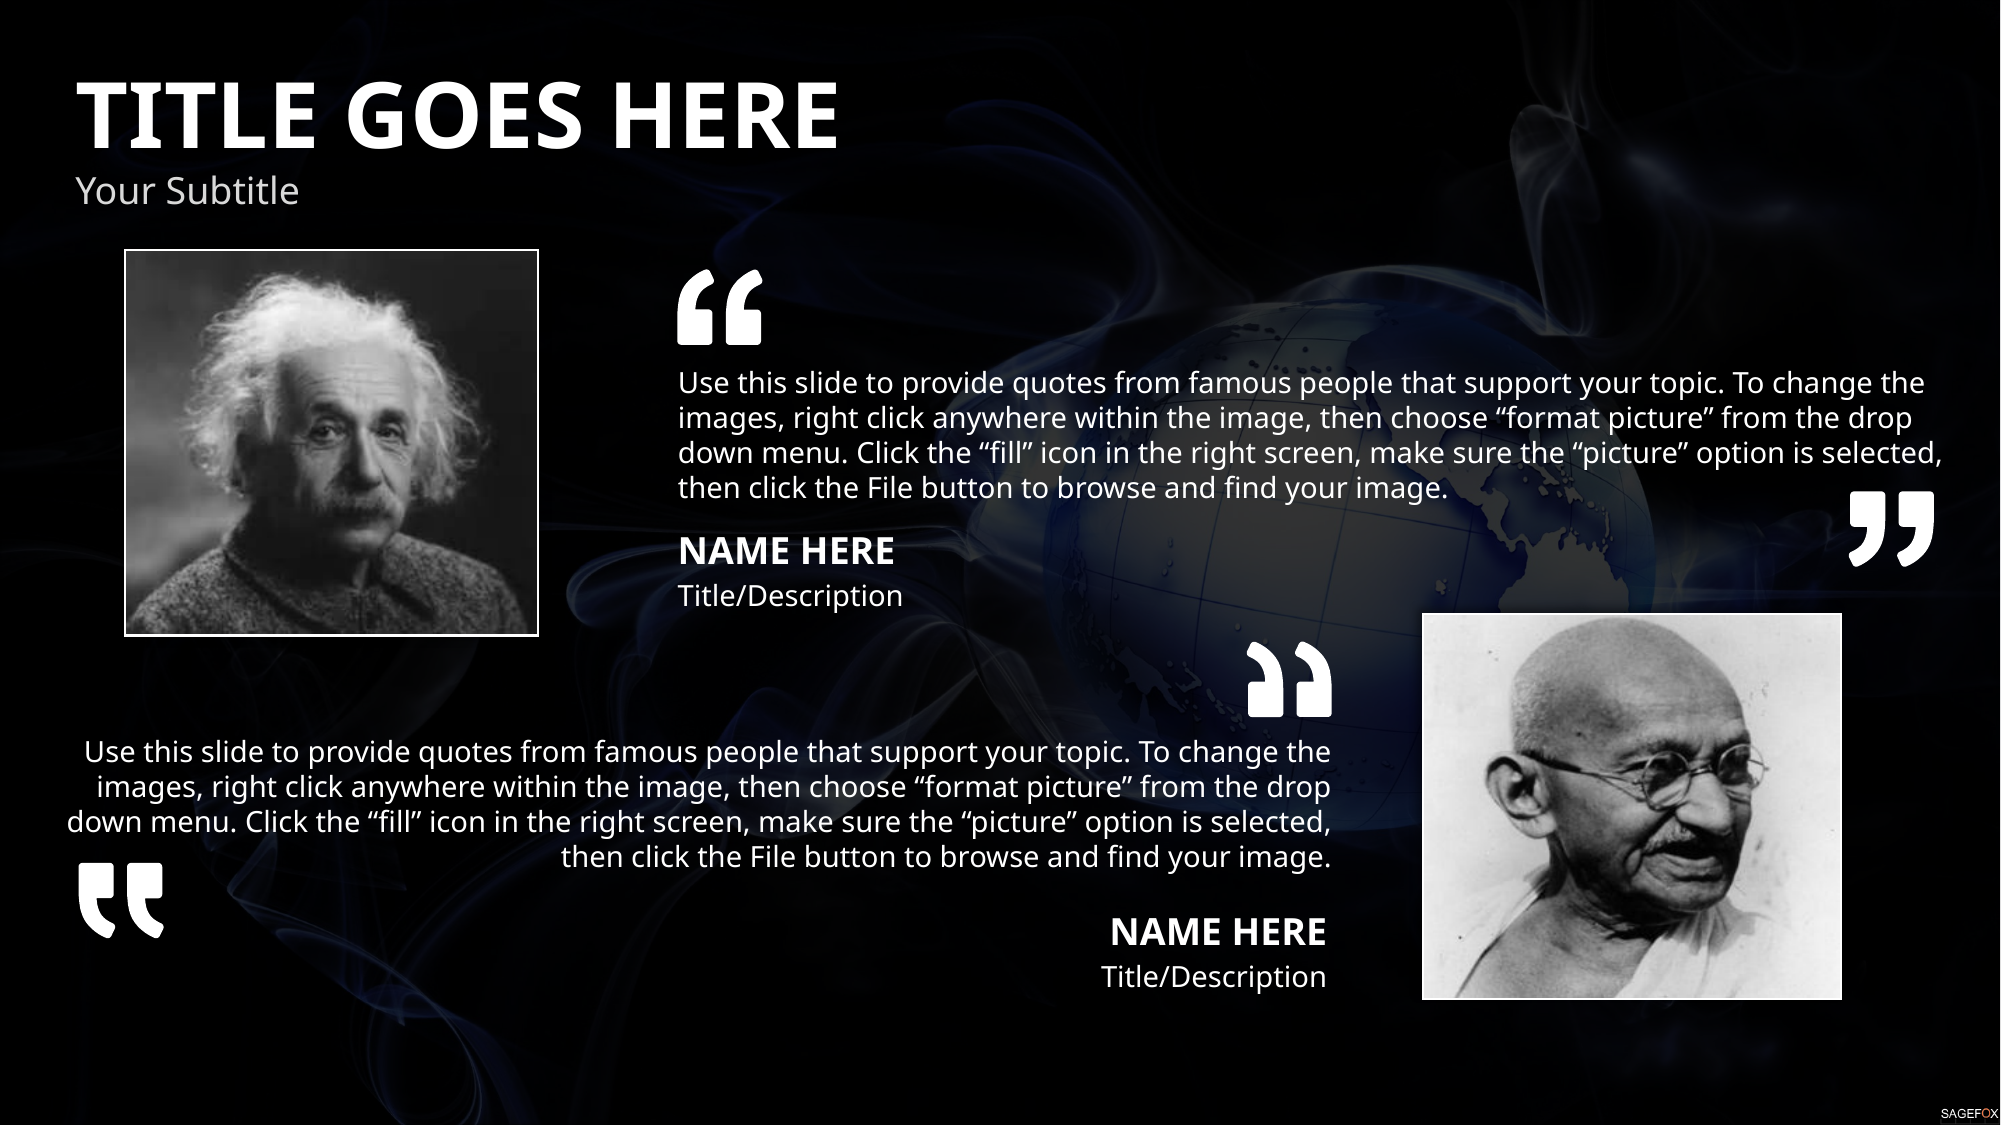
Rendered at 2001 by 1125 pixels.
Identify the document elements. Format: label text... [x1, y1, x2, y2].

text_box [1246, 641, 1332, 717]
picture [0, 0, 2001, 1125]
text_box TITLE GOES HERE Your Subtitle [60, 49, 1036, 220]
text_box Use this slide to provide quotes from famous people that support your topic. To change the images, right click anywhere within the image, then choose “format picture” from the drop down menu. Click the “fill” icon in the right screen, make sure the “picture” option is selected, then click the File button to browse and find your image. [46, 725, 1348, 916]
text_box Use this slide to provide quotes from famous people that support your topic. To change the images, right click anywhere within the image, then choose “format picture” from the drop down menu. Click the “fill” icon in the right screen, make sure the “picture” option is selected, then click the File button to browse and find your image. [663, 357, 1964, 547]
text_box [124, 249, 539, 637]
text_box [78, 862, 164, 939]
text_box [677, 269, 763, 345]
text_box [1848, 491, 1934, 567]
text_box NAME HERE Title/Description [663, 519, 963, 621]
text_box [1422, 613, 1842, 1000]
text_box NAME HERE Title/Description [1041, 900, 1342, 1001]
